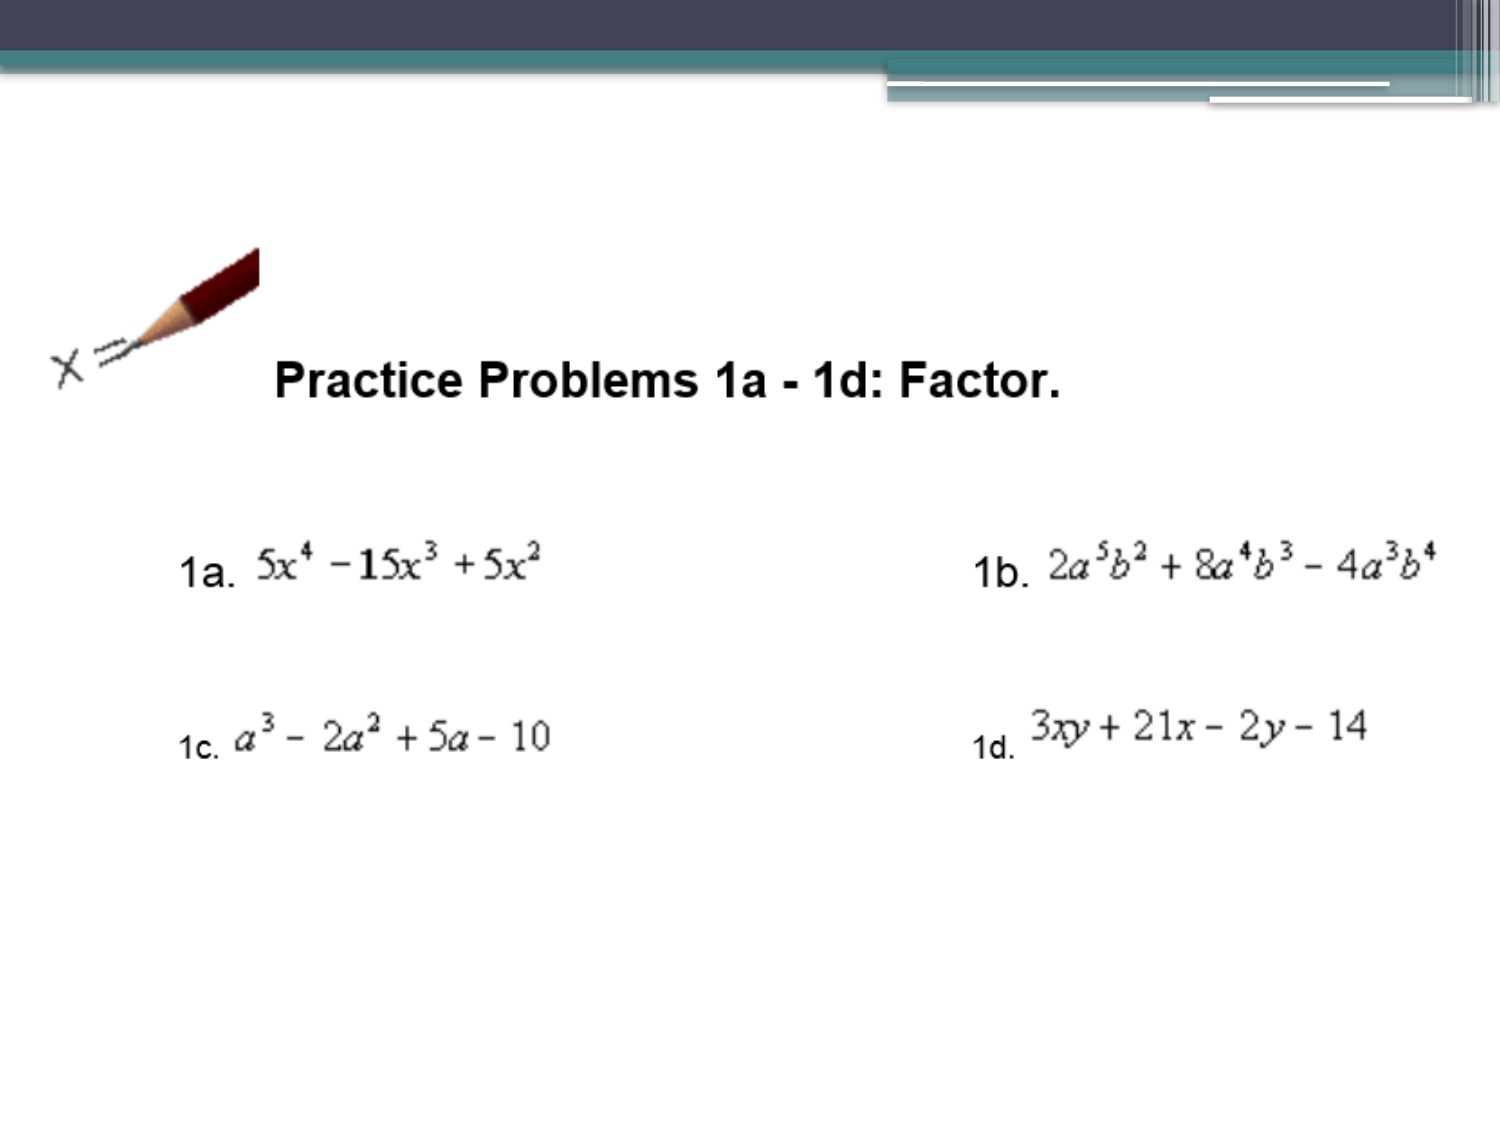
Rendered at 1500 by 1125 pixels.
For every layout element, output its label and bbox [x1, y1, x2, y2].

picture [37, 199, 1463, 919]
